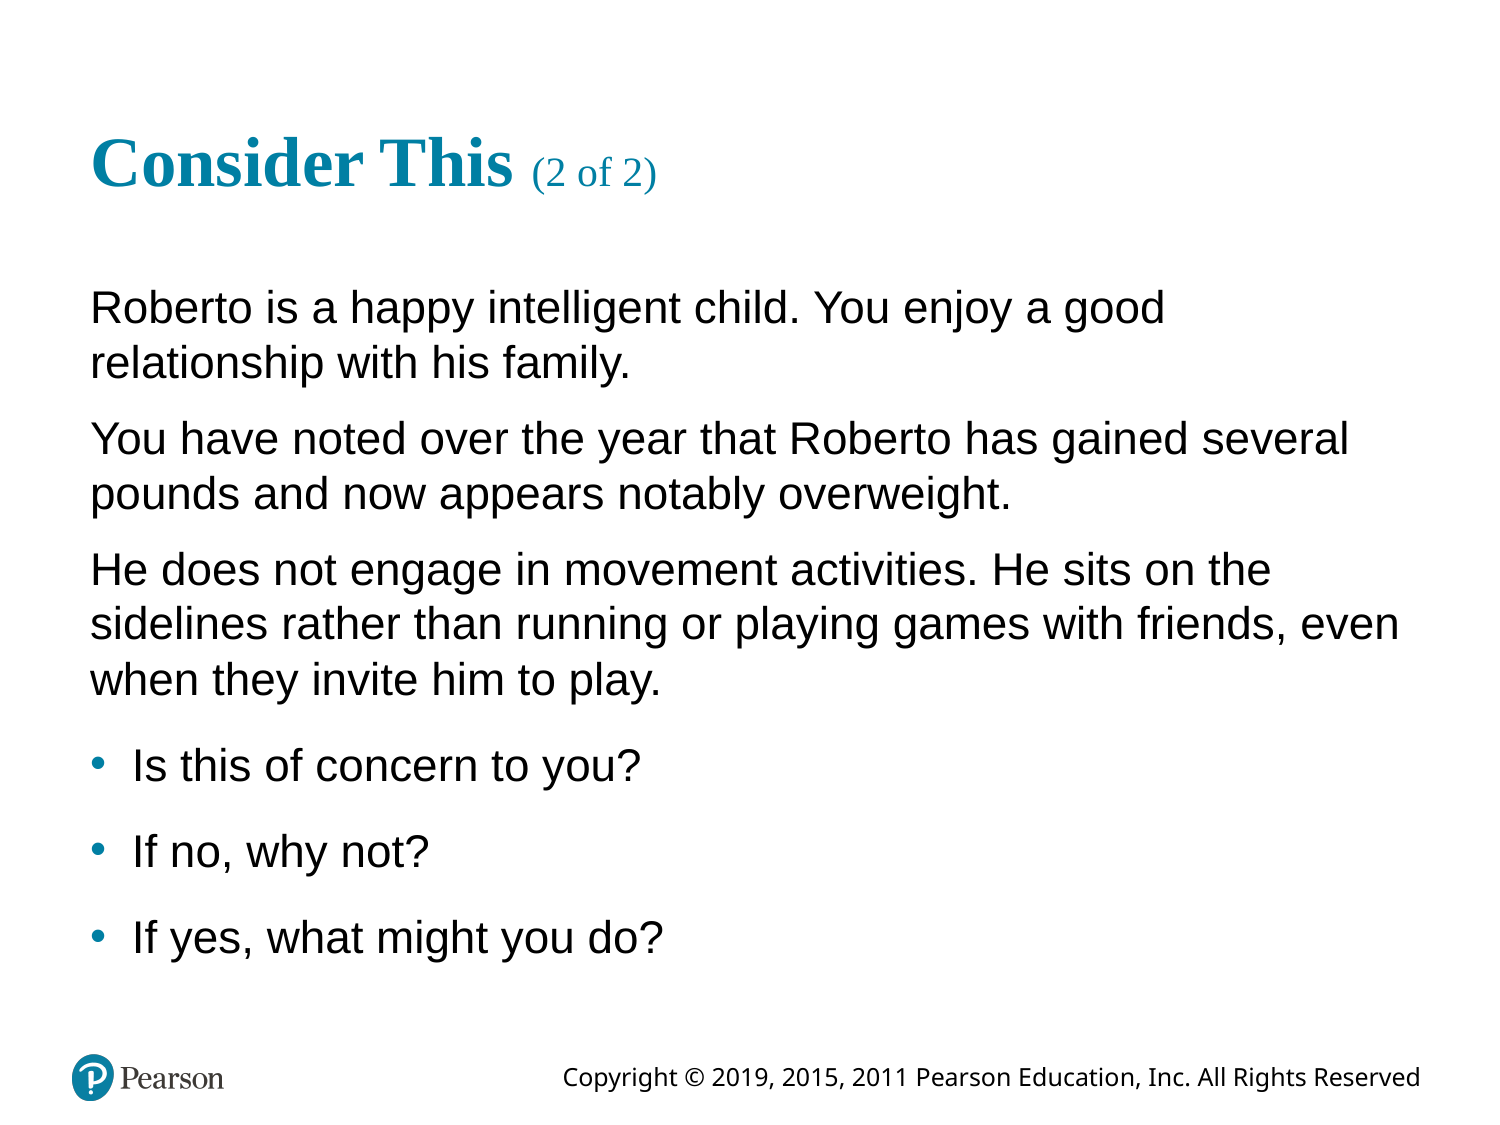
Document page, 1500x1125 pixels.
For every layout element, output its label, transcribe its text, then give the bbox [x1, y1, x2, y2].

picture [80, 1063, 106, 1088]
picture [72, 1054, 88, 1070]
list Roberto is a happy intelligent child. You enjoy a good relationship with his family. You have noted over the year that Roberto has gained several pounds and now appears notably overweight. He does not engage in movement activities. He sits on the sidelines rather than running or playing games with friends, even when they invite him to play. Is this of concern to you? If no, why not? If yes, what might you do? [75, 262, 1425, 1005]
picture [98, 1054, 224, 1101]
title Consider This (2 of 2) [75, 35, 1425, 216]
picture [72, 1087, 83, 1101]
